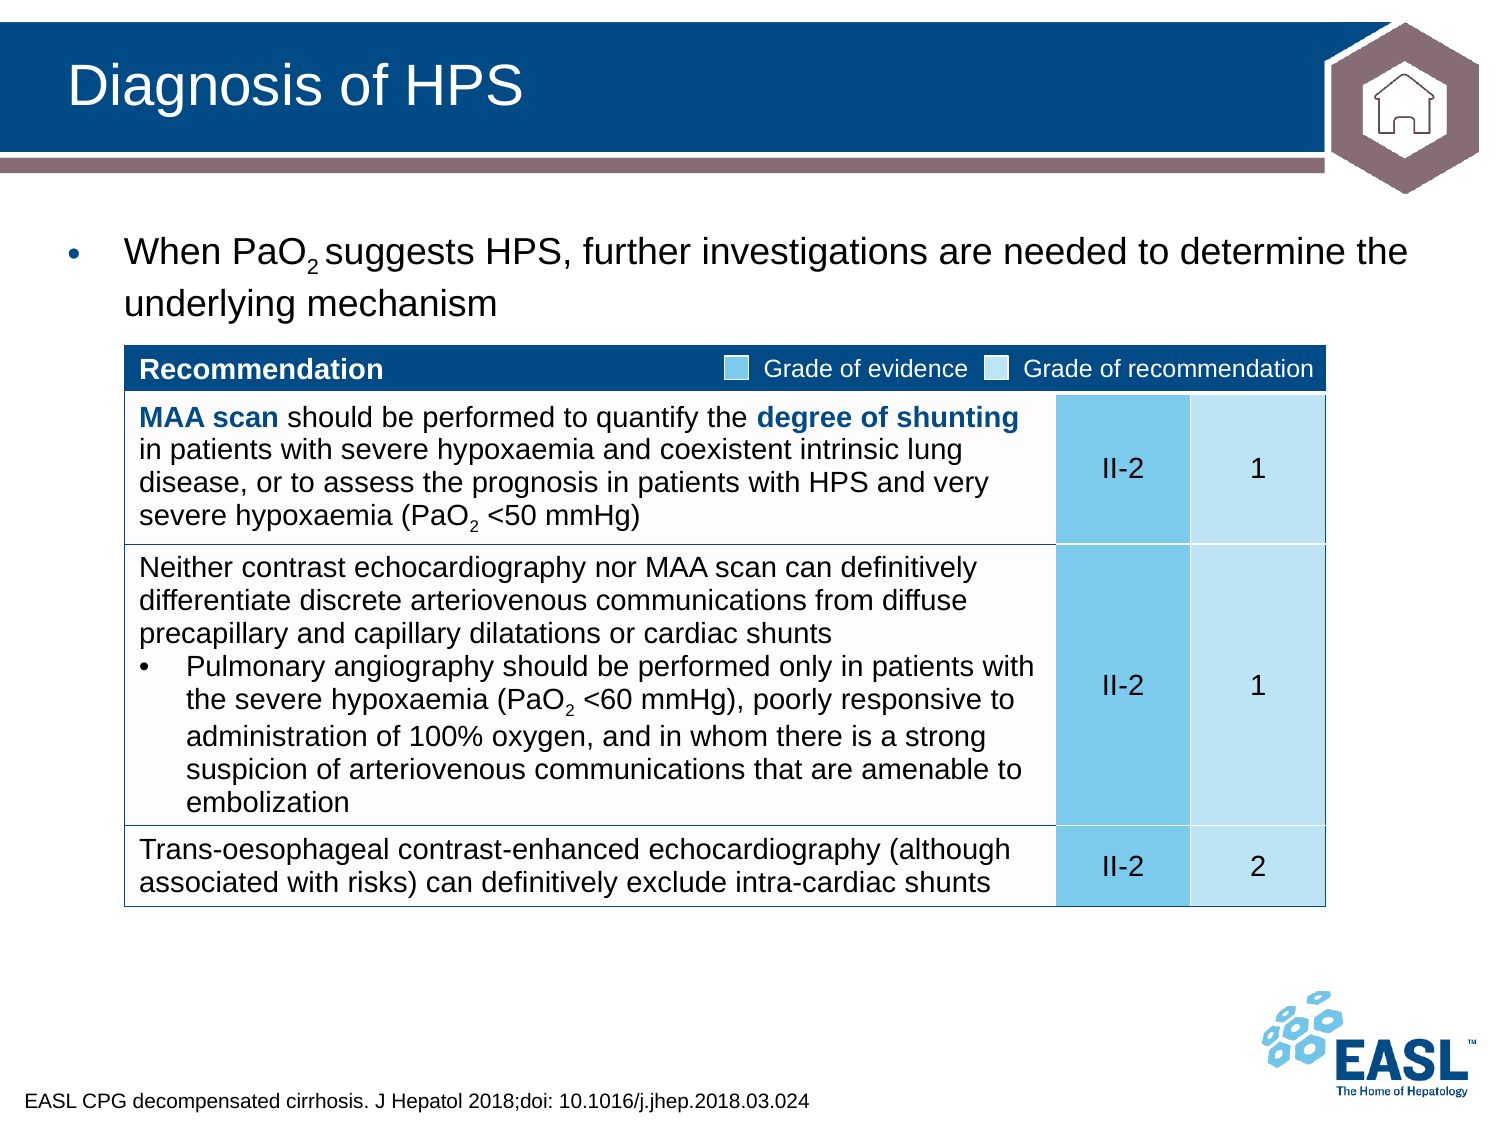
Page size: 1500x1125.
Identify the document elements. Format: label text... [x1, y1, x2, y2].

list EASL CPG decompensated cirrhosis. J Hepatol 2018;doi: 10.1016/j.jhep.2018.03.024 [0, 1062, 1235, 1125]
table_header Recommendation [125, 346, 721, 391]
picture [1257, 987, 1479, 1100]
table_cell II-2 [1056, 826, 1190, 906]
table_cell 1 [1191, 399, 1325, 543]
table_cell Neither contrast echocardiography nor MAA scan can definitively differentiate discrete arteriovenous communications from diffuse precapillary and capillary dilatations or cardiac shunts Pulmonary angiography should be performed only in patients with the severe hypoxaemia (PaO2 <60 mmHg), poorly responsive to administration of 100% oxygen, and in whom there is a strong suspicion of arteriovenous communications that are amenable to embolization [125, 545, 1056, 825]
table_cell 1 [1191, 545, 1325, 825]
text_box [724, 344, 1331, 391]
table_cell II-2 [1056, 399, 1190, 543]
table_cell II-2 [1056, 545, 1190, 825]
table_cell MAA scan should be performed to quantify the degree of shunting in patients with severe hypoxaemia and coexistent intrinsic lung disease, or to assess the prognosis in patients with HPS and very severe hypoxaemia (PaO2 <50 mmHg) [125, 395, 1056, 544]
table_cell 2 [1191, 826, 1325, 906]
picture [0, 22, 1479, 194]
list When PaO2 suggests HPS, further investigations are needed to determine the underlying mechanism [52, 219, 1448, 979]
title Diagnosis of HPS [52, 23, 1306, 150]
table_cell Trans-oesophageal contrast-enhanced echocardiography (although associated with risks) can deﬁnitively exclude intra-cardiac shunts [125, 826, 1056, 906]
